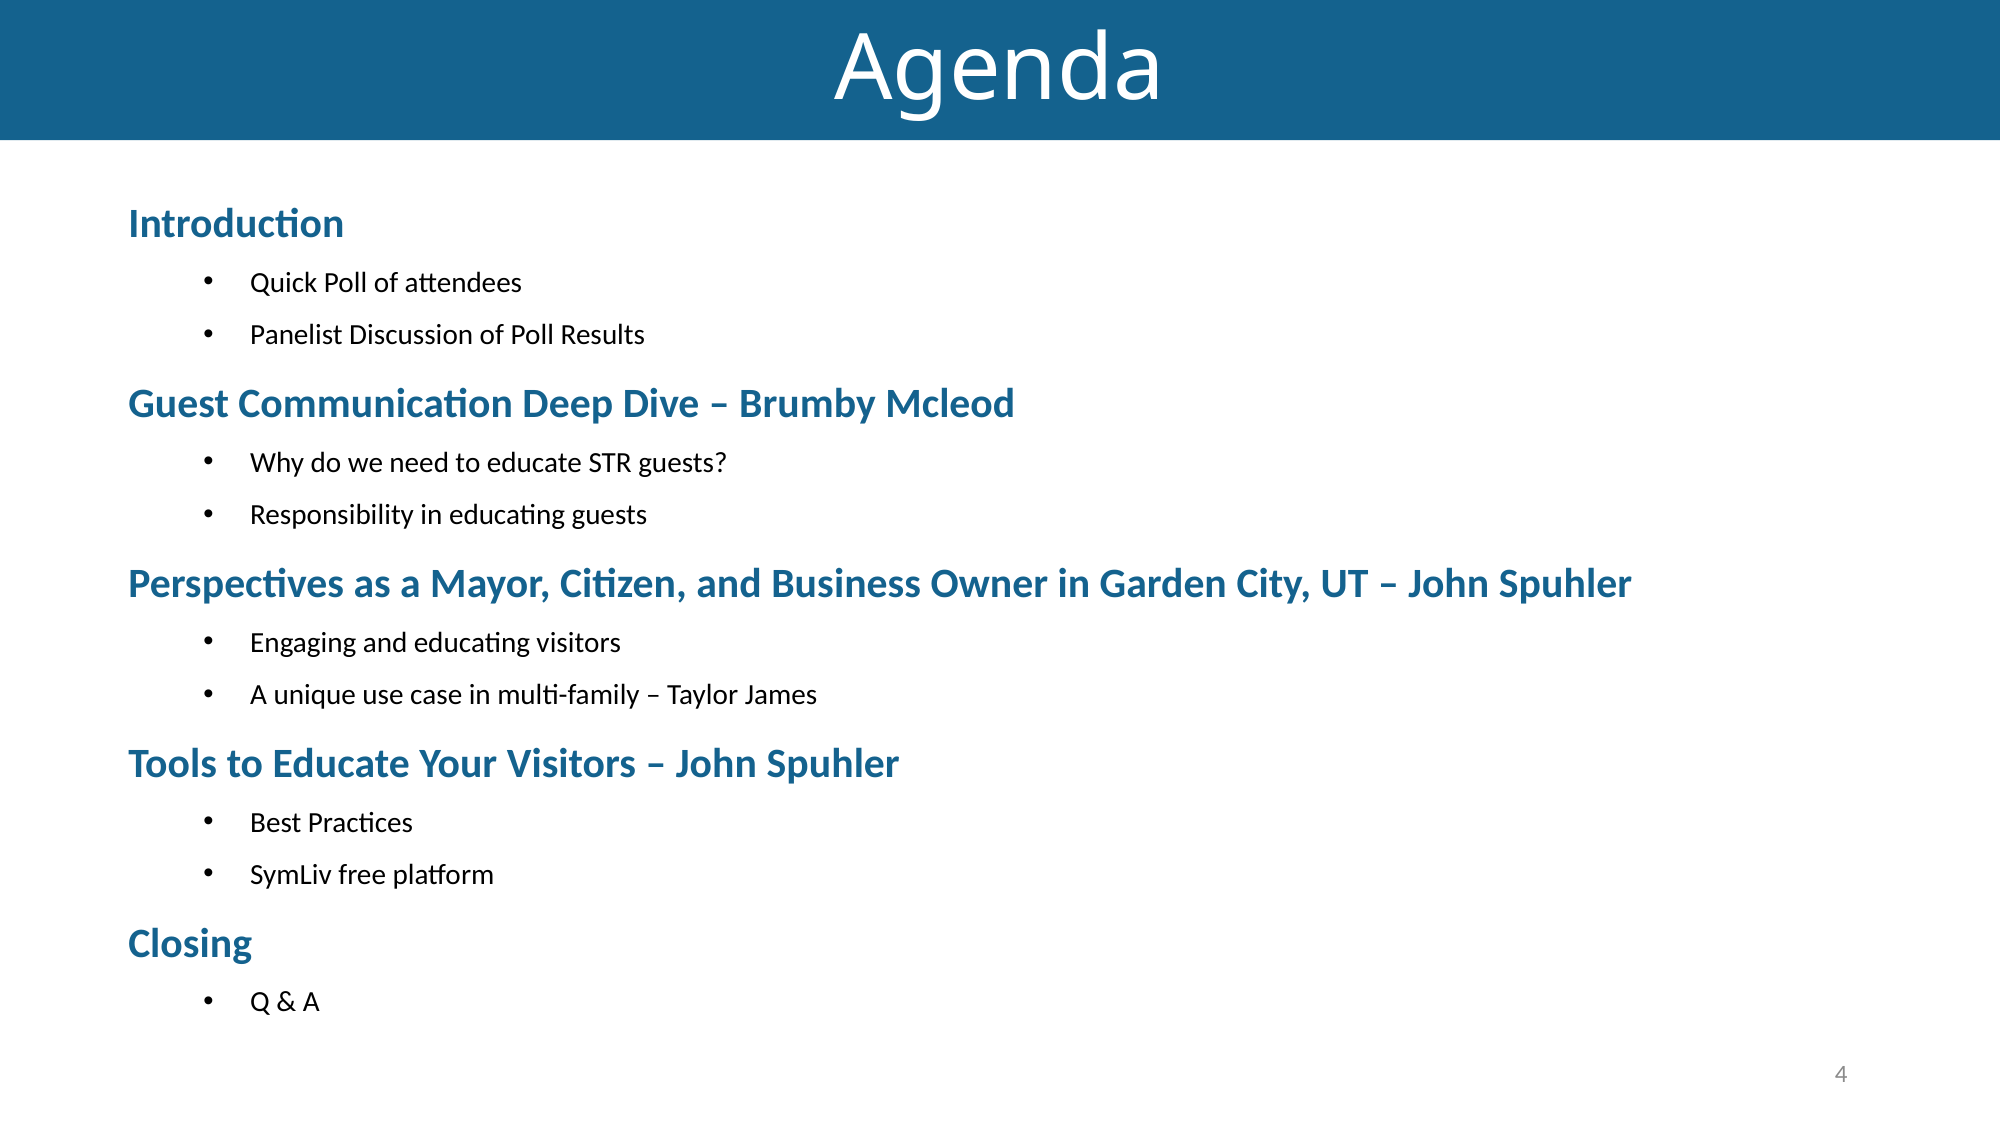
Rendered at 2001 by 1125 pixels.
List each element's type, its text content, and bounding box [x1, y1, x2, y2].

text_box Introduction Quick Poll of attendees Panelist Discussion of Poll Results Guest Communication Deep Dive – Brumby Mcleod Why do we need to educate STR guests? Responsibility in educating guests Perspectives as a Mayor, Citizen, and Business Owner in Garden City, UT – John Spuhler Engaging and educating visitors A unique use case in multi-family – Taylor James Tools to Educate Your Visitors – John Spuhler Best Practices SymLiv free platform Closing Q & A [113, 163, 1887, 1101]
title Agenda [0, 0, 2000, 141]
